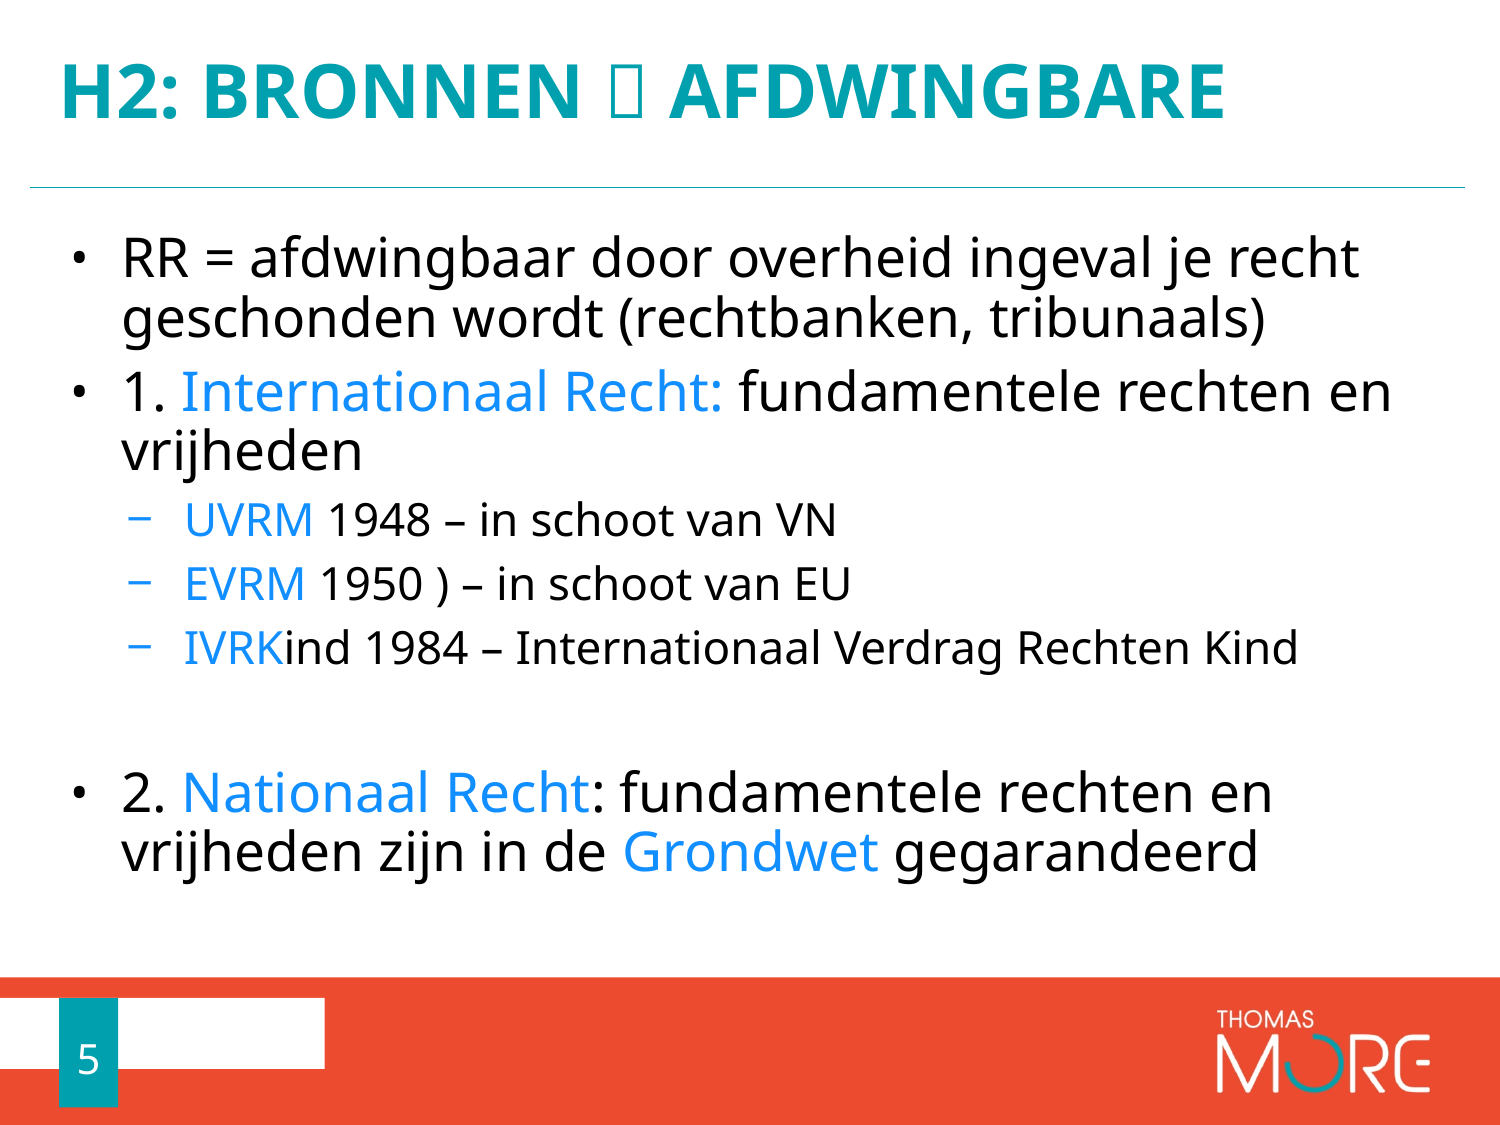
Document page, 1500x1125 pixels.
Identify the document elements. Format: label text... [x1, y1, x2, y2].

list RR = afdwingbaar door overheid ingeval je recht geschonden wordt (rechtbanken, tribunaals) 1. Internationaal Recht: fundamentele rechten en vrijheden UVRM 1948 – in schoot van VN EVRM 1950 ) – in schoot van EU IVRKind 1984 – Internationaal Verdrag Rechten Kind 2. Nationaal Recht: fundamentele rechten en vrijheden zijn in de Grondwet gegarandeerd [0, 188, 1500, 916]
picture [1187, 980, 1459, 1122]
title H2: Bronnen  afdwingbare [0, 0, 1500, 188]
slide_number 5 [59, 998, 119, 1108]
